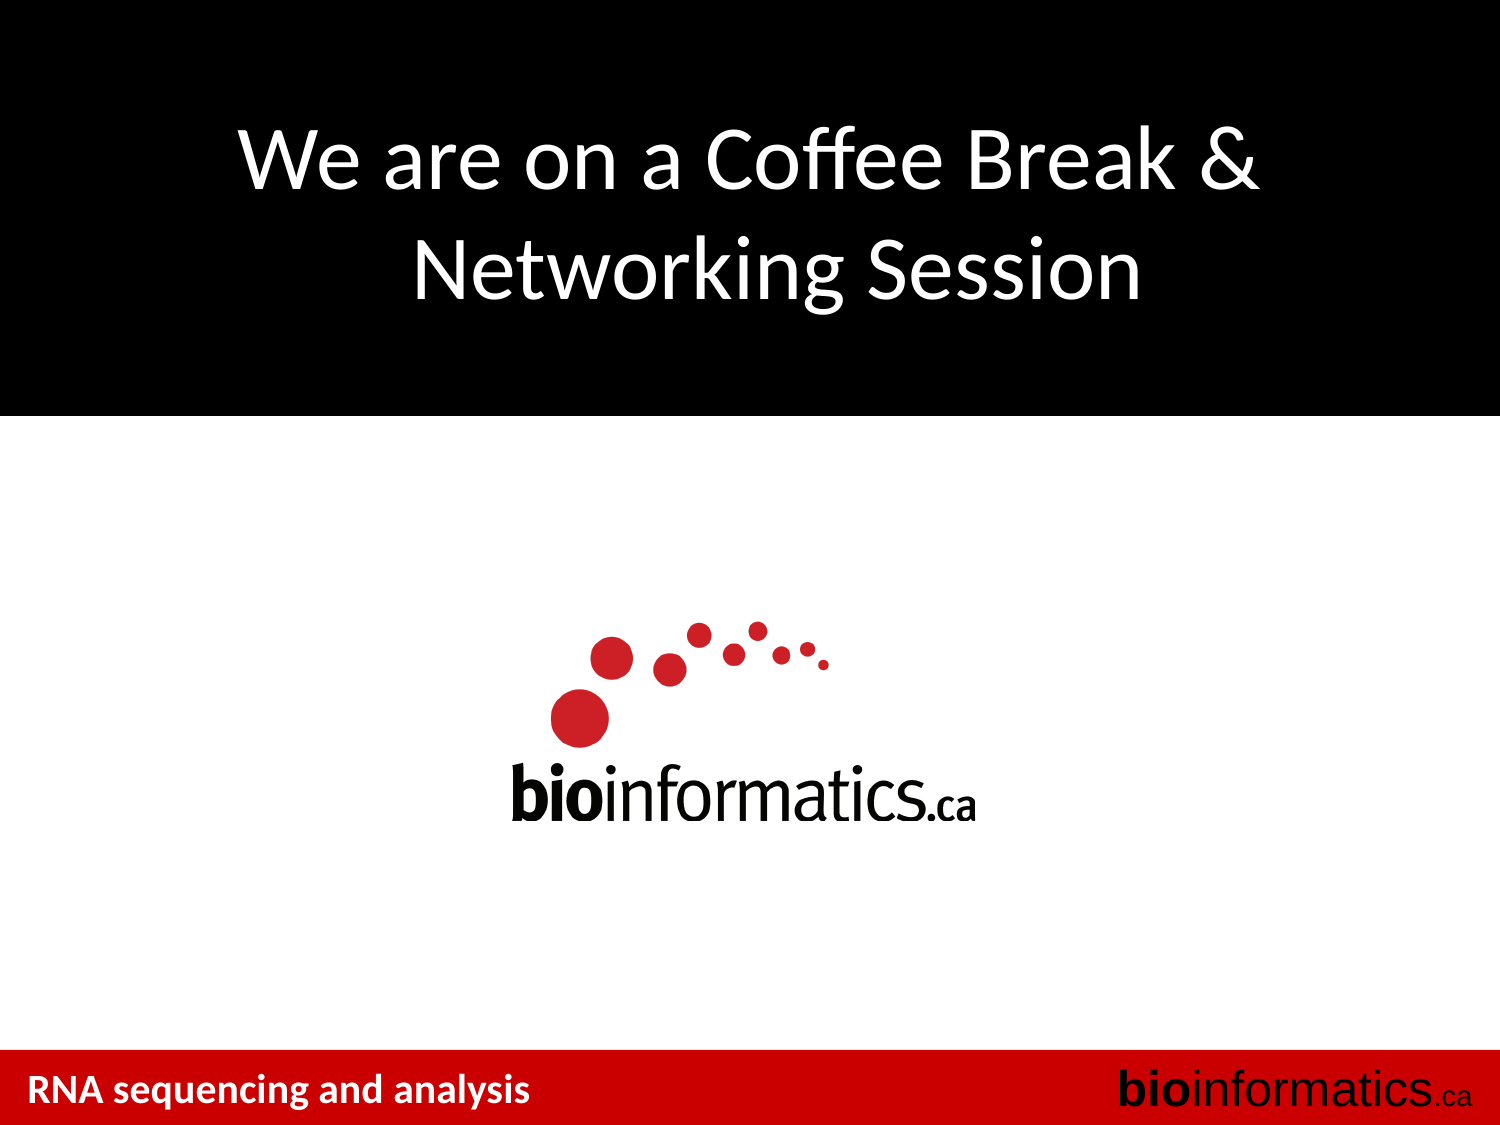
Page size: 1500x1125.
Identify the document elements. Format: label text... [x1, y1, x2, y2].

list We are on a Coffee Break & Networking Session [0, 0, 1500, 416]
picture [511, 621, 976, 821]
